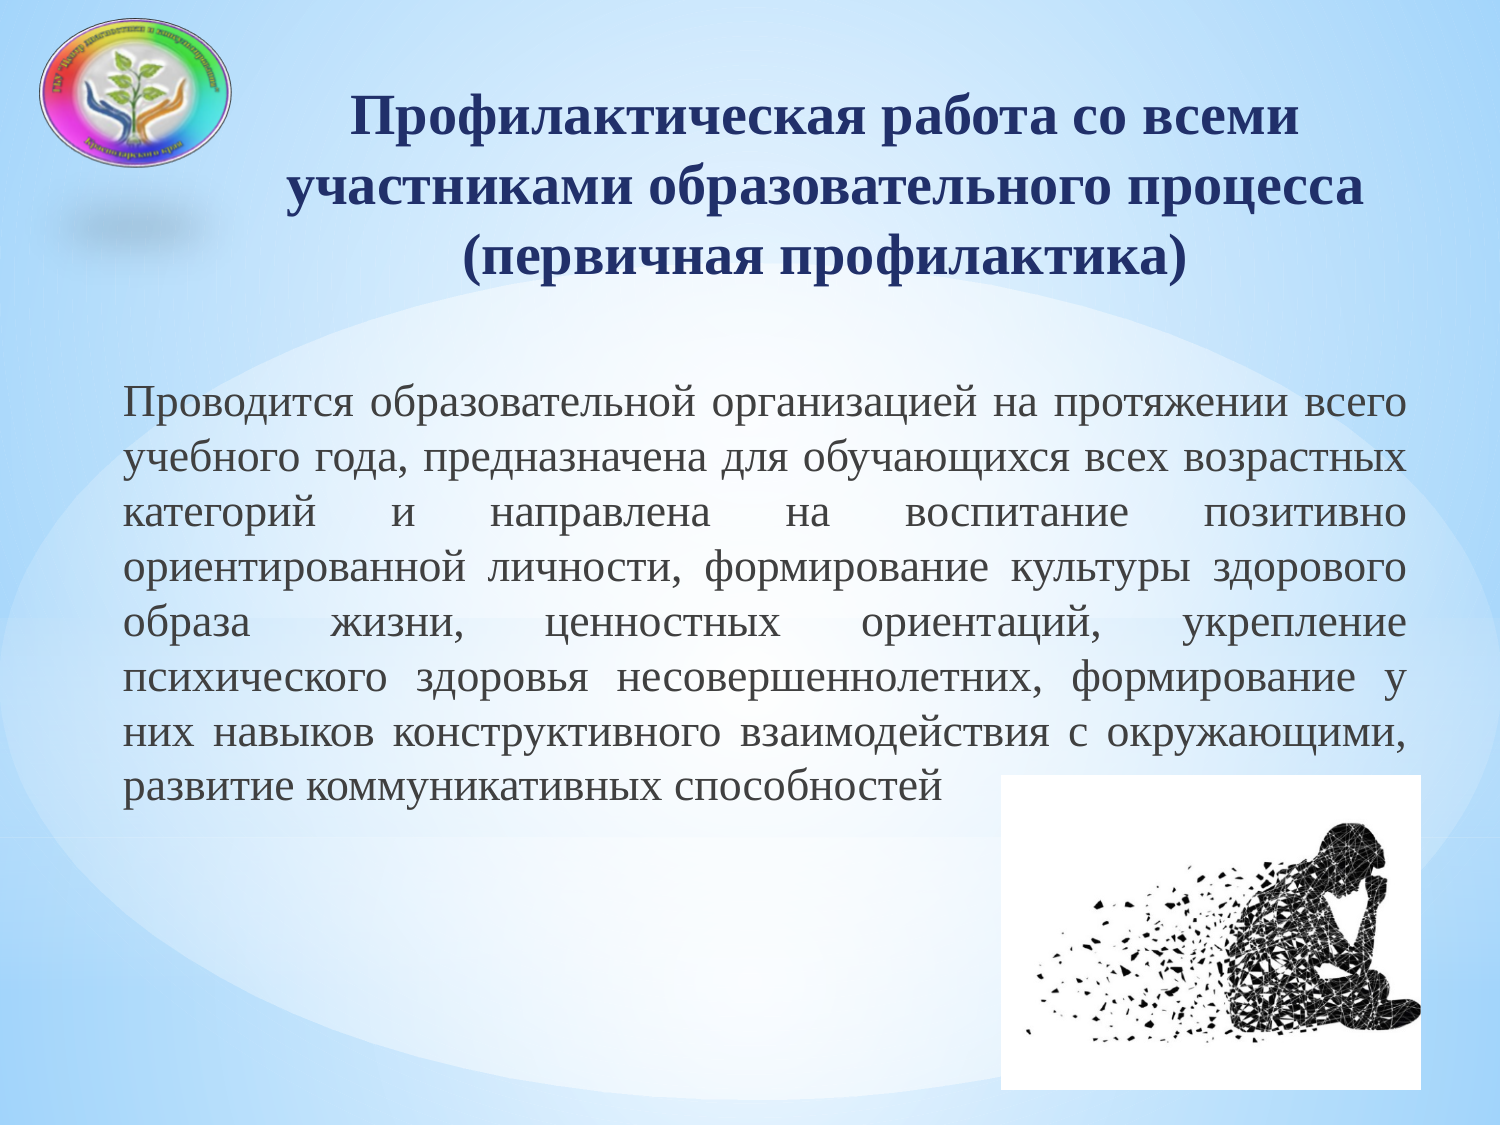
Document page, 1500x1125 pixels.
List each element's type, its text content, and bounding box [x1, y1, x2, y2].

text_box Профилактическая работа со всеми участниками образовательного процесса (первичная профилактика) [282, 68, 1428, 294]
picture [0, 16, 277, 306]
text_box [29, 187, 1459, 383]
list Проводится образовательной организацией на протяжении всего учебного года, предназначена для обучающихся всех возрастных категорий и направлена на воспитание позитивно ориентированной личности, формирование культуры здорового образа жизни, ценностных ориентаций, укрепление психического здоровья несовершеннолетних, формирование у них навыков конструктивного взаимодействия с окружающими, развитие коммуникативных способностей [100, 358, 1424, 893]
picture [1001, 774, 1421, 1091]
